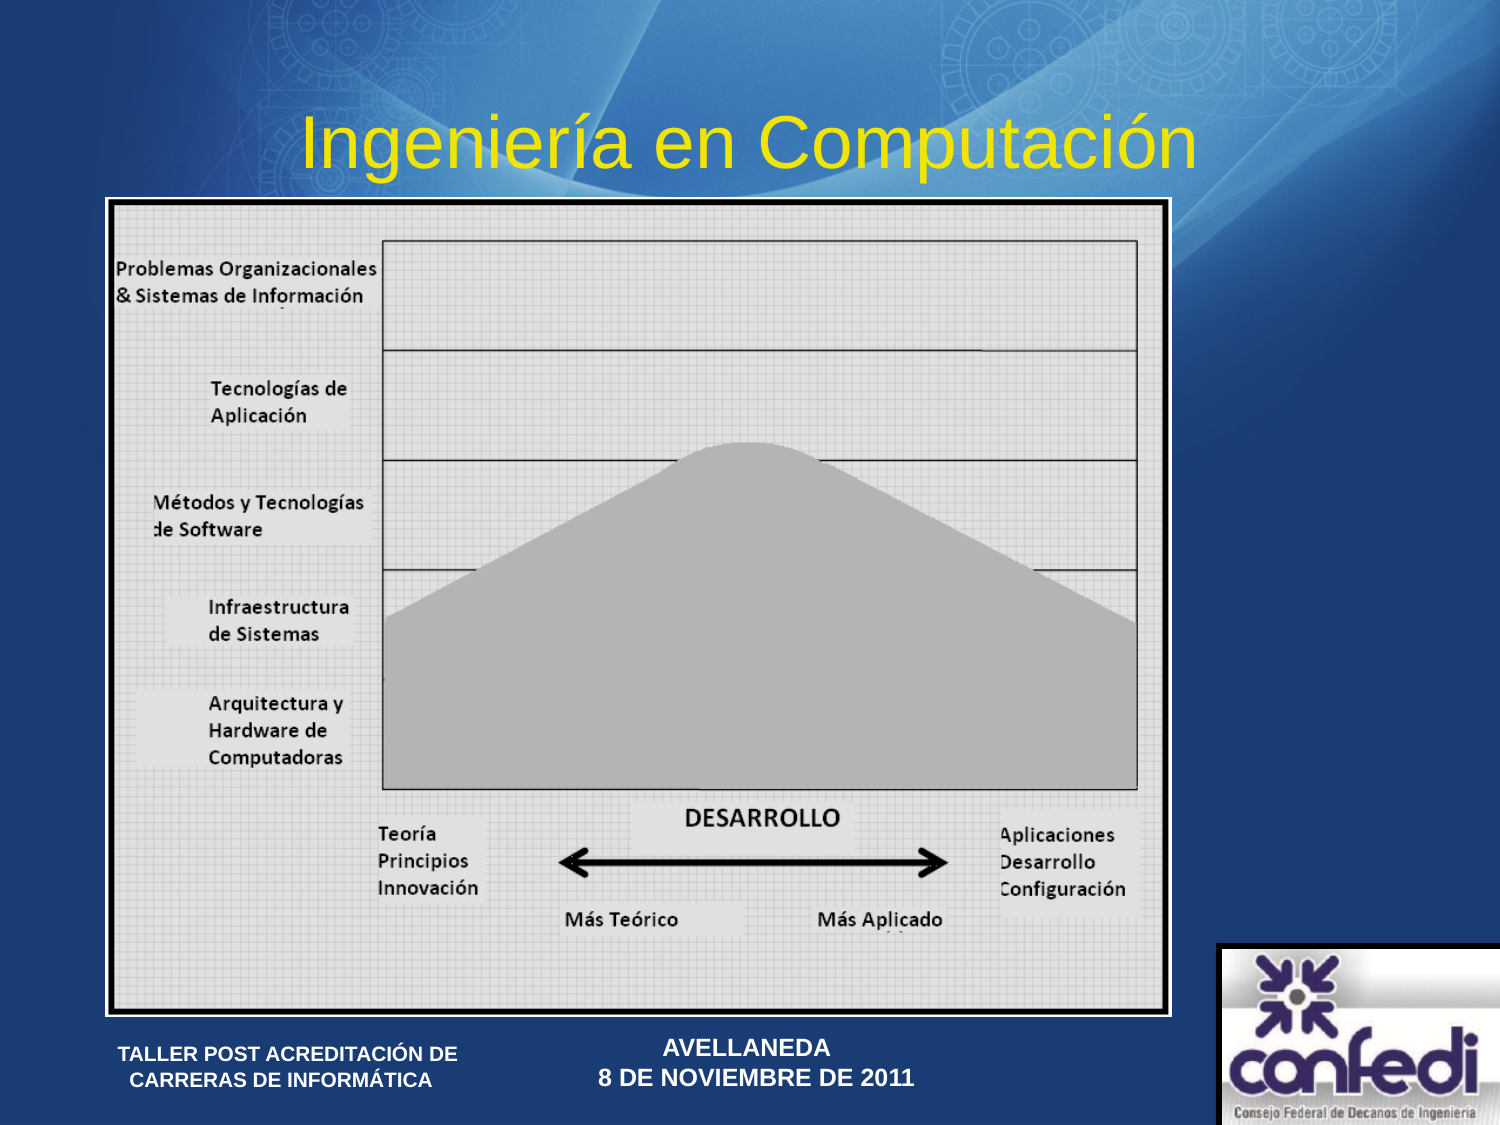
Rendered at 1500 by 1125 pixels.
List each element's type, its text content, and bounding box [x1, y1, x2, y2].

slide_number TALLER POST ACREDITACIÓN DE CARRERAS DE INFORMÁTICA [75, 1024, 493, 1103]
picture [1222, 949, 1500, 1125]
footer Avellaneda 8 de Noviembre de 2011 [512, 1025, 988, 1103]
picture [0, 0, 1500, 1125]
title Ingeniería en Computación [74, 44, 1426, 233]
